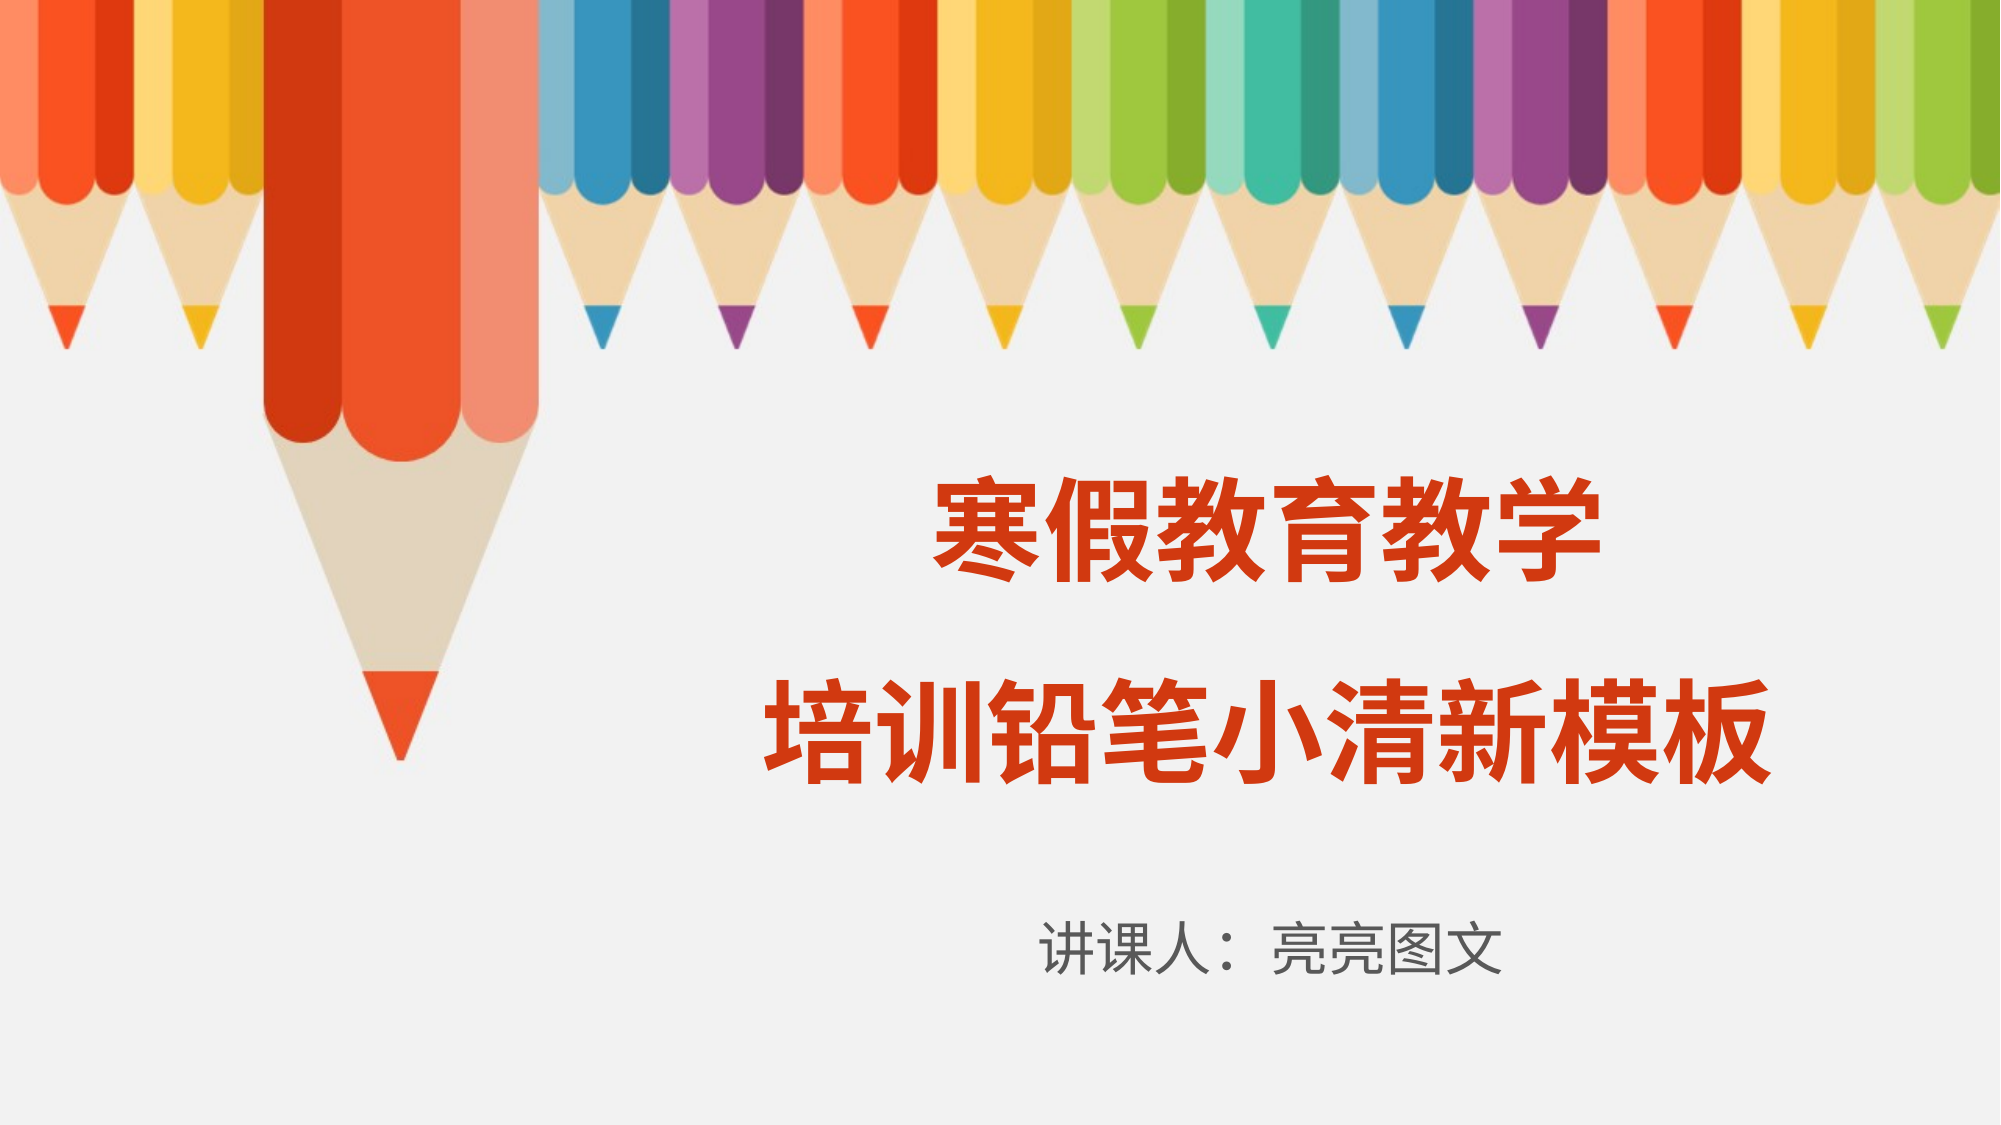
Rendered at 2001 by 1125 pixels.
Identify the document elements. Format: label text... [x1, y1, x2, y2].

title 寒假教育教学 培训铅笔小清新模板 [545, 354, 1991, 836]
subtitle 讲课人：亮亮图文 [540, 857, 2000, 1002]
picture [0, 0, 2000, 1125]
